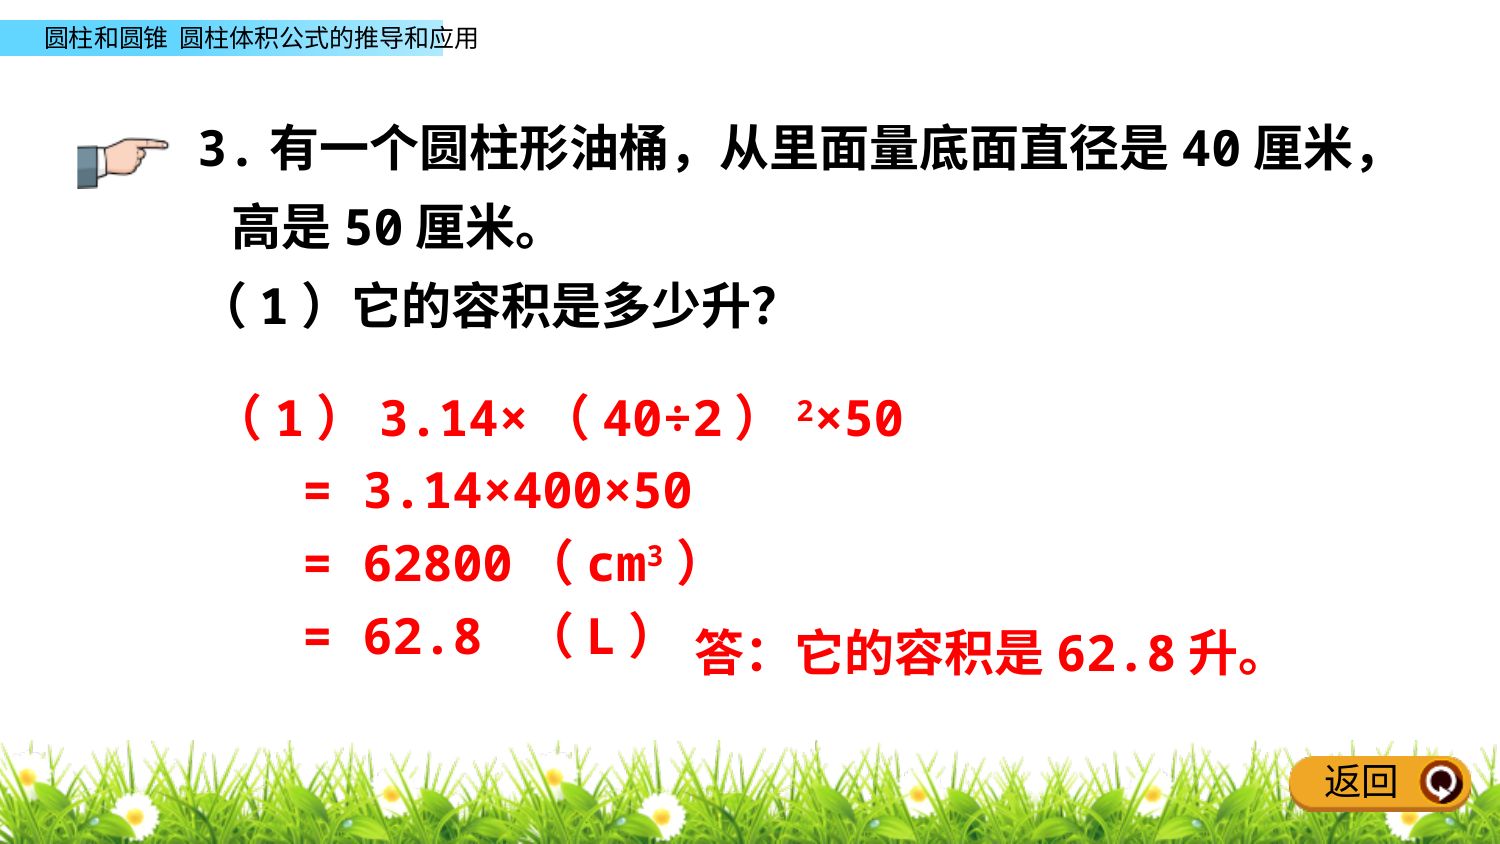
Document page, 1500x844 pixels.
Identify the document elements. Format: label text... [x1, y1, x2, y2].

picture [76, 135, 170, 189]
text_box 答：它的容积是62.8升。 [645, 614, 1425, 690]
picture [0, 740, 1500, 844]
text_box （1）3.14×（40÷2）2×50 = 3.14×400×50 = 62800（cm3） = 62.8 （L） [197, 390, 999, 672]
text_box 3.有一个圆柱形油桶，从里面量底面直径是40厘米， 高是50厘米。 （1）它的容积是多少升？ [182, 114, 1500, 342]
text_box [1288, 750, 1471, 812]
